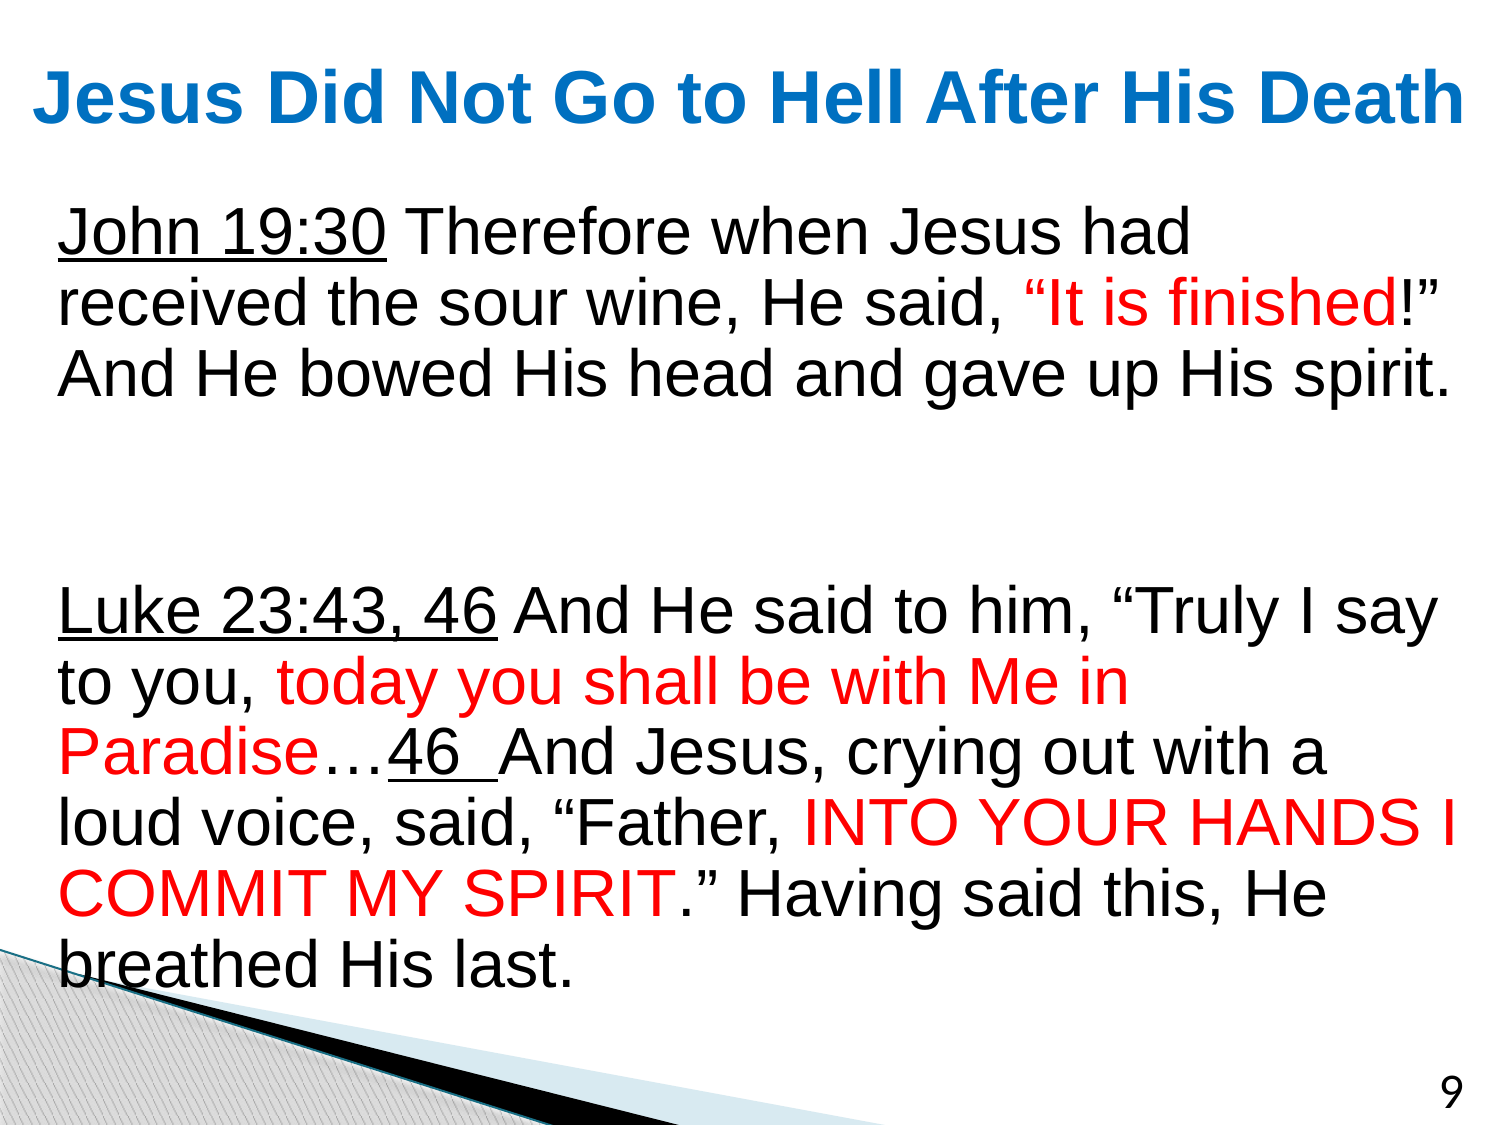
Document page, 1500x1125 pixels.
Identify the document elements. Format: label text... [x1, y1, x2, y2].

title Jesus Did Not Go to Hell After His Death [0, 0, 1500, 188]
list John 19:30 Therefore when Jesus had received the sour wine, He said, “It is finished!” And He bowed His head and gave up His spirit. Luke 23:43, 46 And He said to him, “Truly I say to you, today you shall be with Me in Paradise…46 And Jesus, crying out with a loud voice, said, “Father, INTO YOUR HANDS I COMMIT MY SPIRIT.” Having said this, He breathed His last. [24, 189, 1475, 1000]
slide_number 9 [1337, 1051, 1479, 1112]
